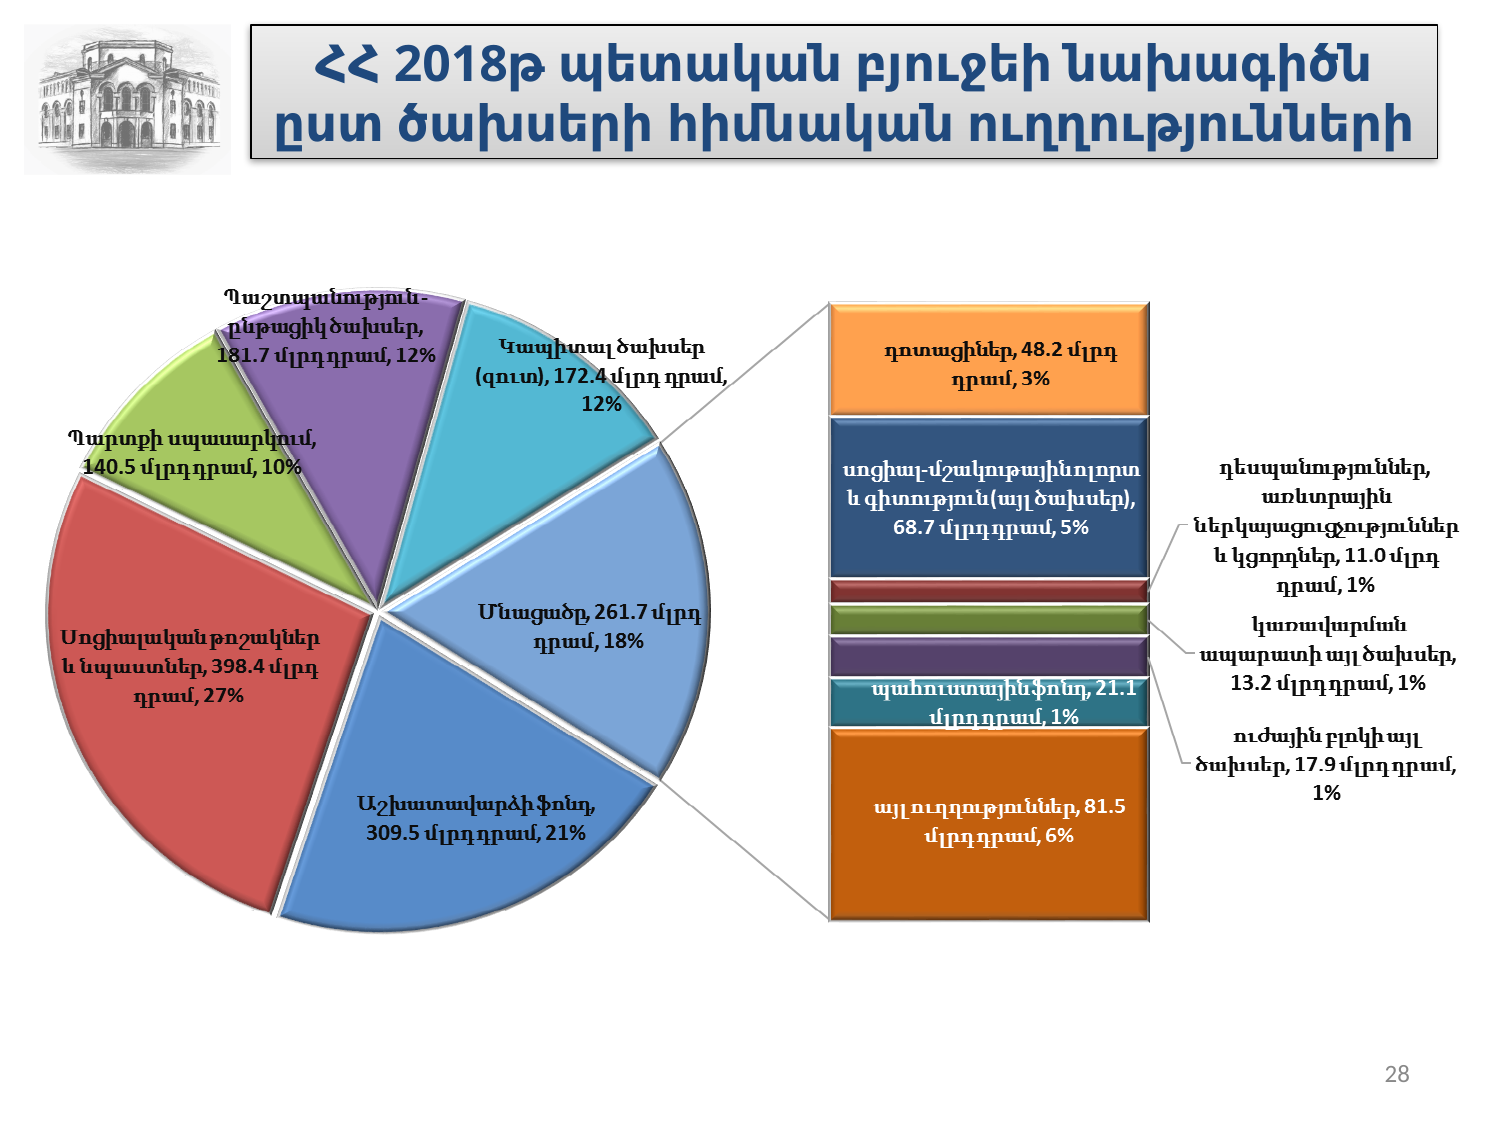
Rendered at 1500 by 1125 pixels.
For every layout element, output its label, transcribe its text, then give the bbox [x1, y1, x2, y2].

slide_number 28 [1074, 1059, 1425, 1103]
title ՀՀ 2018թ պետական բյուջեի նախագիծն ըստ ծախսերի հիմնական ուղղությունների [250, 24, 1438, 159]
picture [24, 24, 232, 176]
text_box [36, 174, 1471, 1052]
